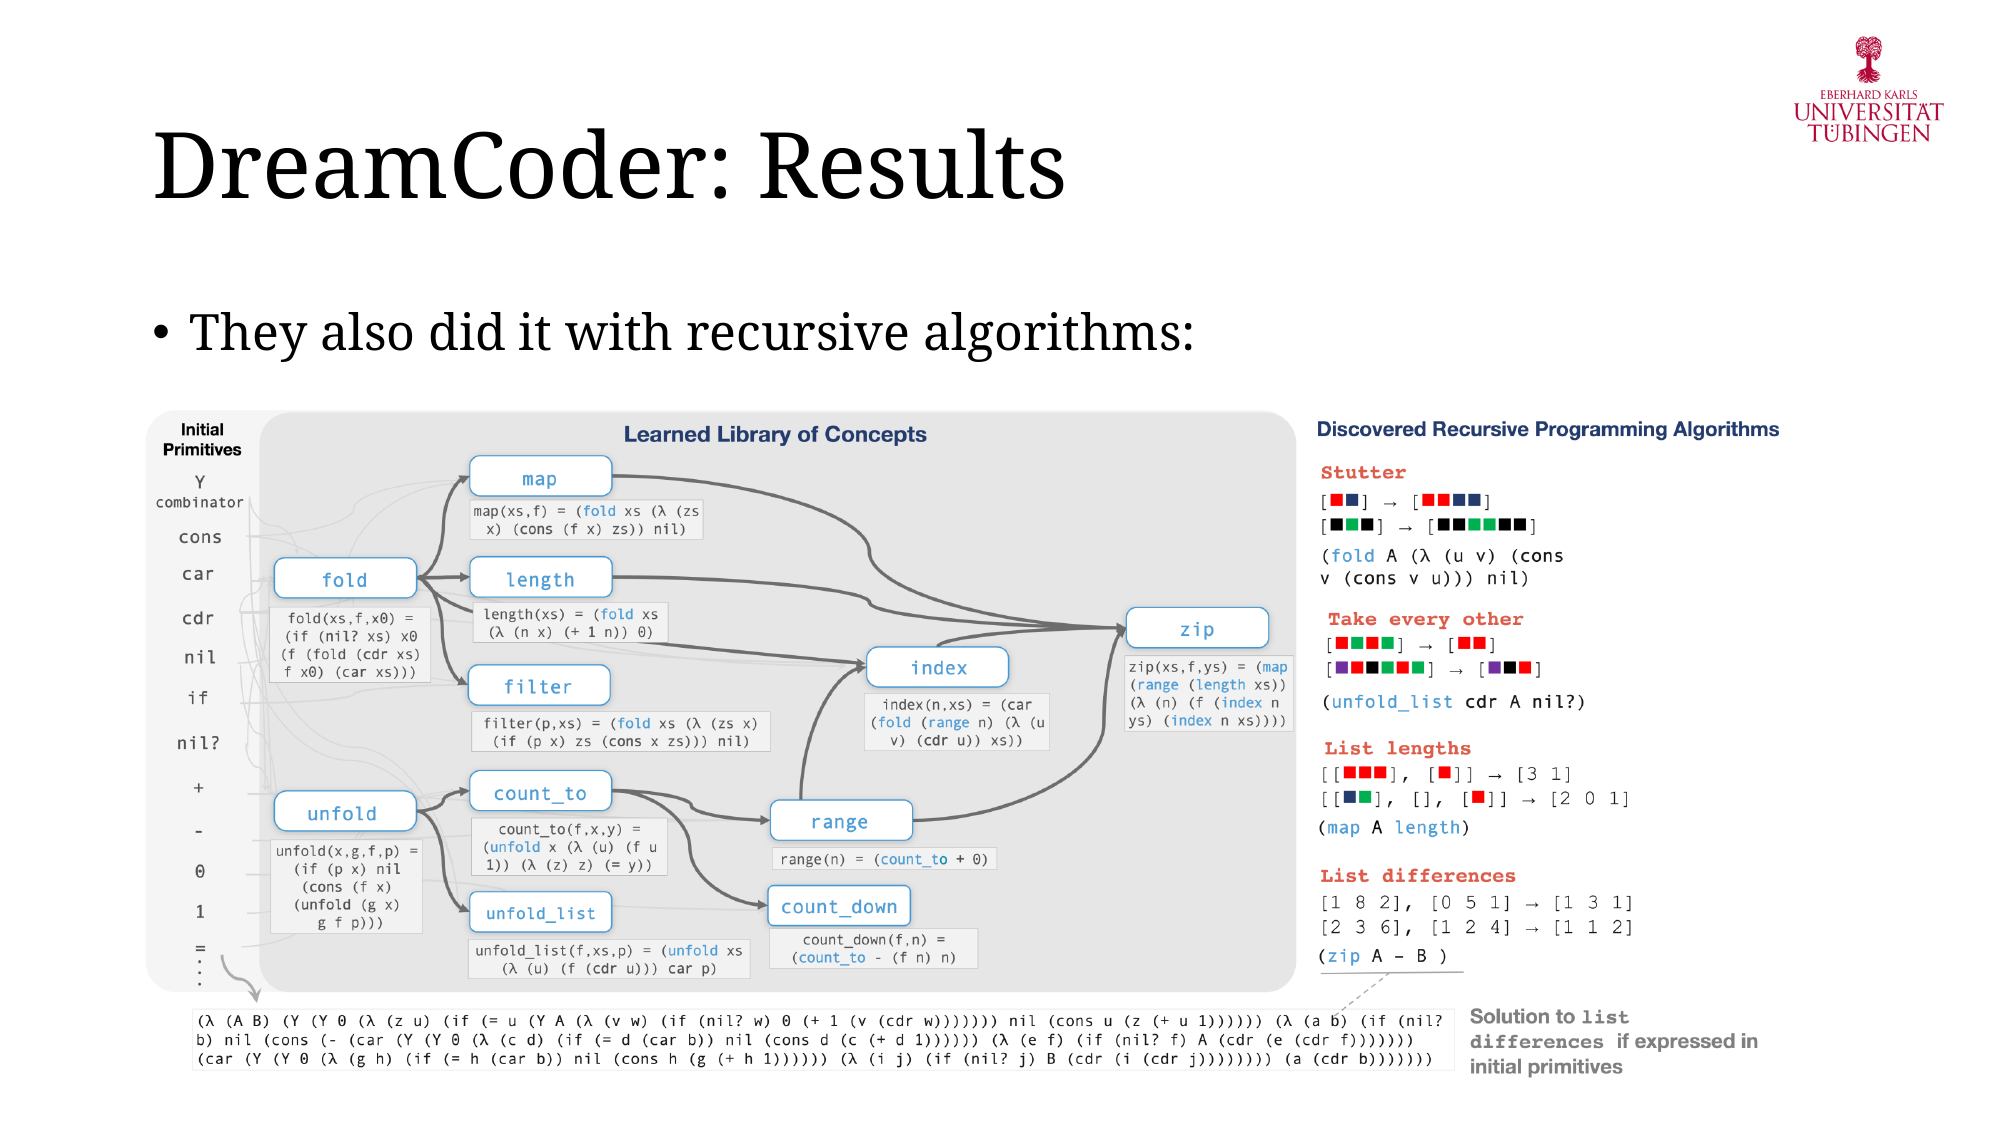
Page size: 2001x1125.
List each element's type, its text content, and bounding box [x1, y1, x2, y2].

title DreamCoder: Results [137, 59, 1863, 278]
picture [1790, 33, 1947, 145]
list They also did it with recursive algorithms: [137, 299, 1863, 390]
picture [137, 405, 1787, 1094]
